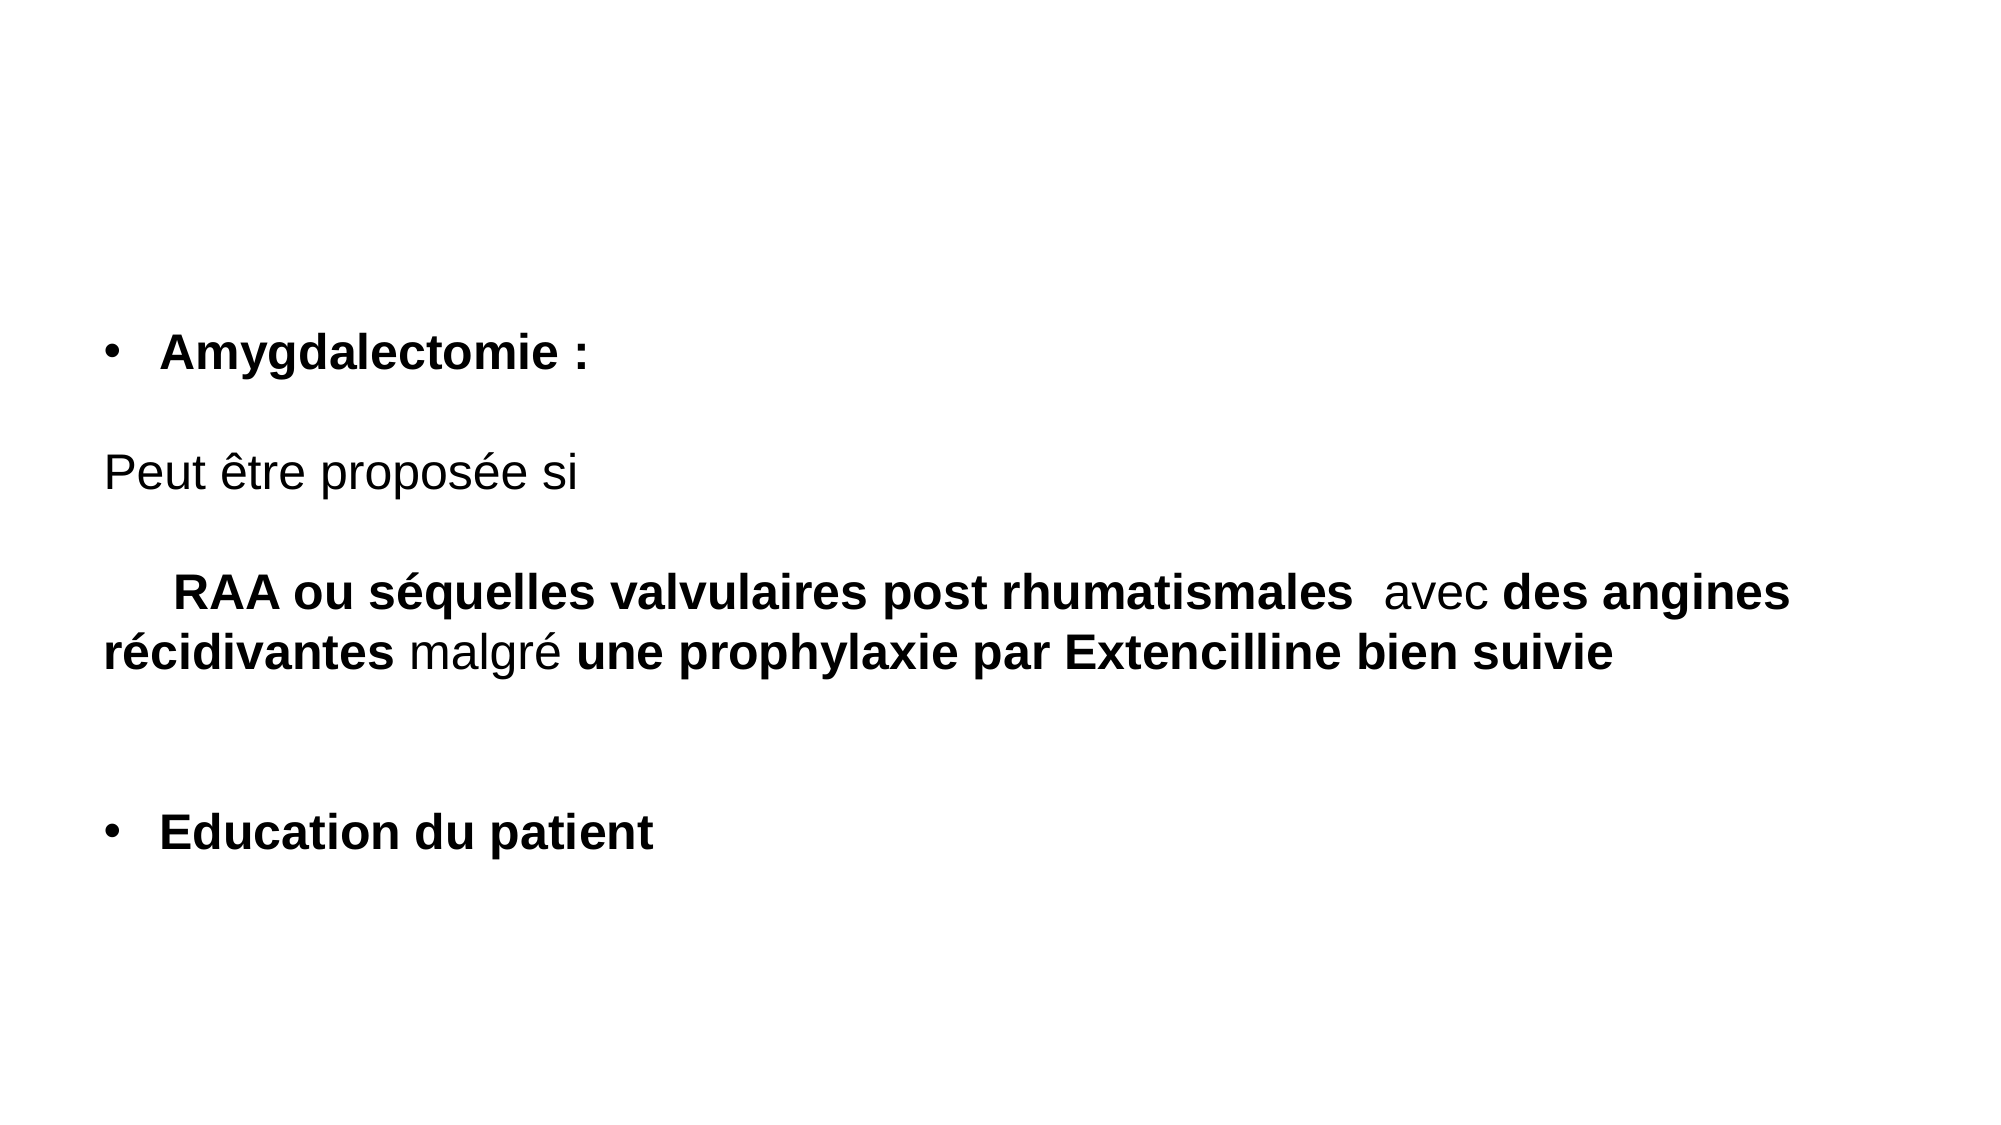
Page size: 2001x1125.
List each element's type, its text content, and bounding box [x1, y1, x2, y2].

text_box Amygdalectomie : Peut être proposée si RAA ou séquelles valvulaires post rhumatismales avec des angines récidivantes malgré une prophylaxie par Extencilline bien suivie Education du patient [88, 312, 1869, 868]
